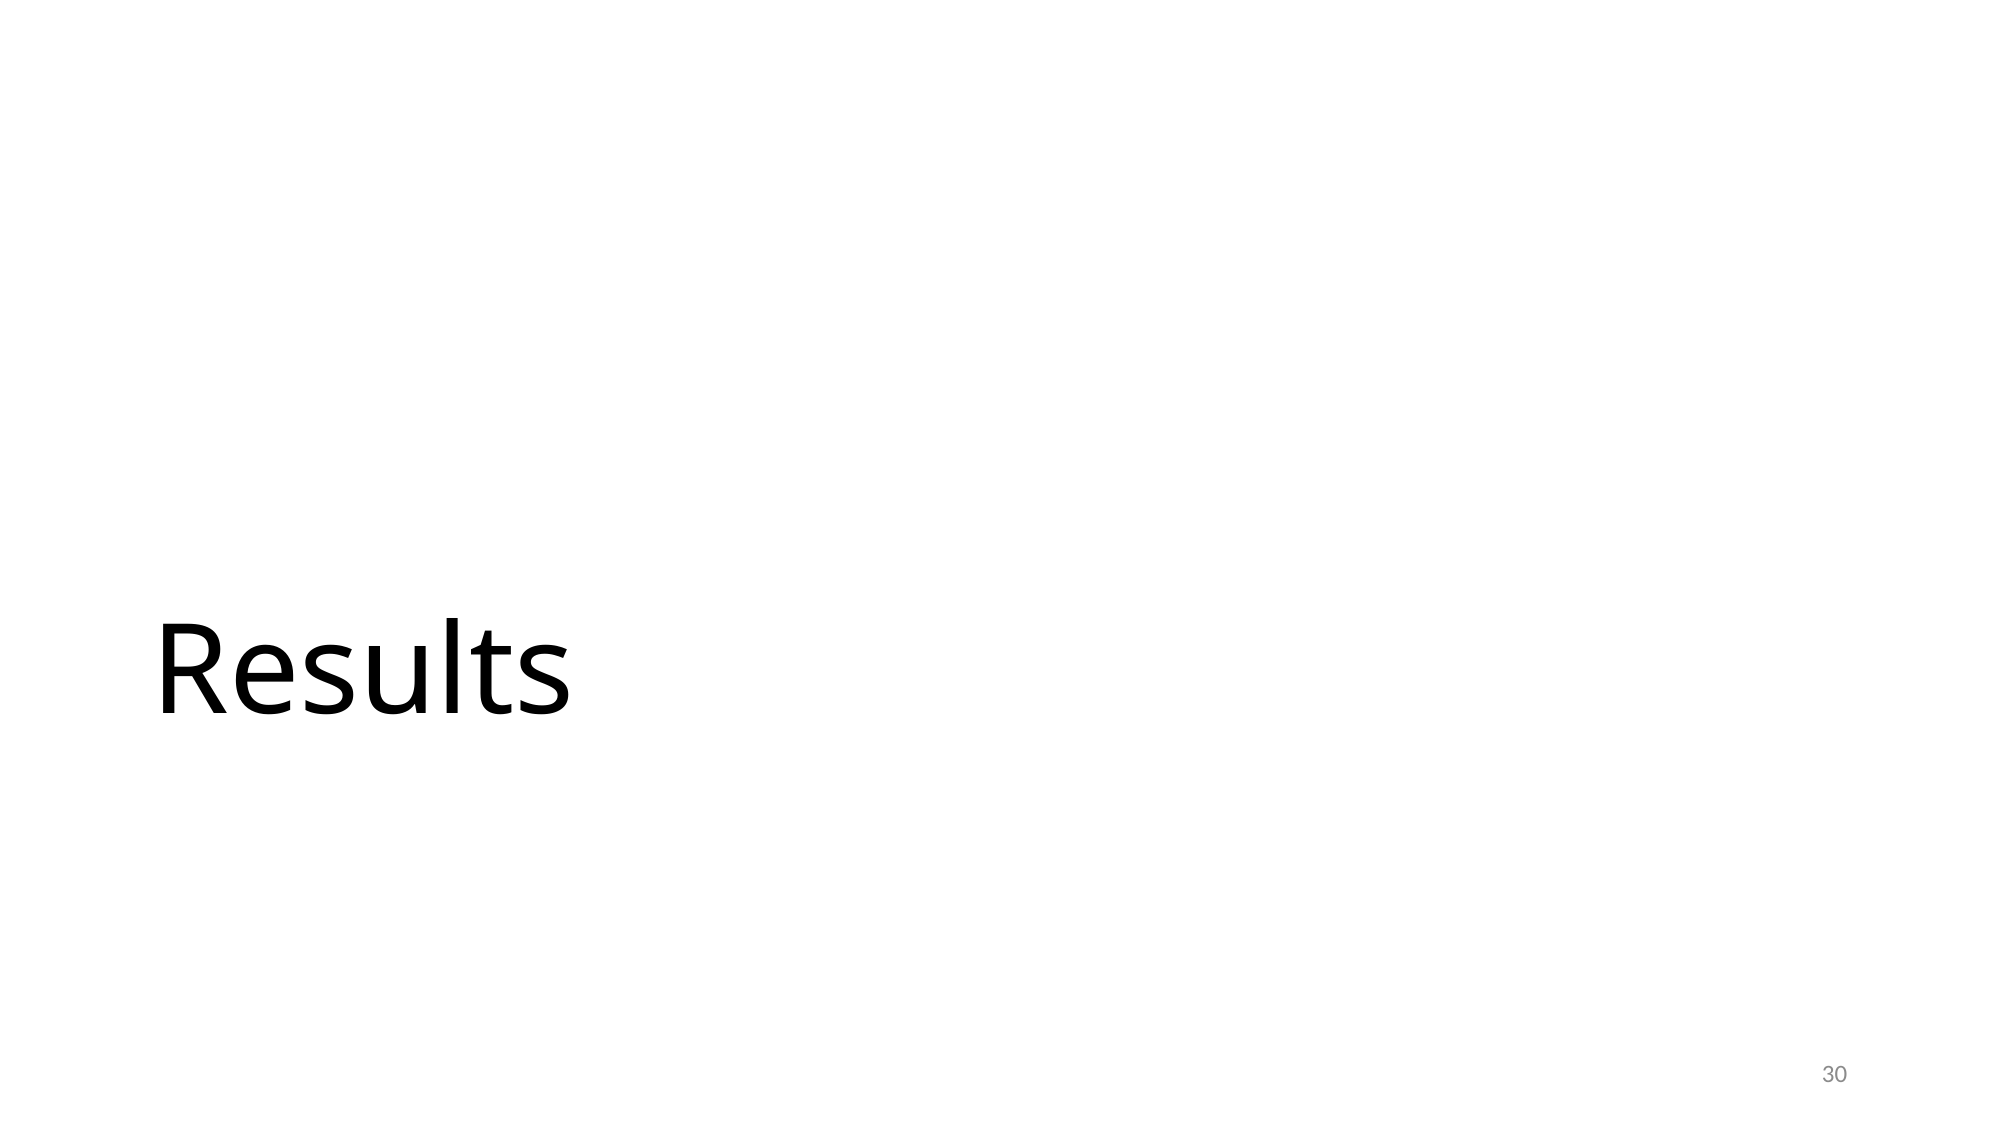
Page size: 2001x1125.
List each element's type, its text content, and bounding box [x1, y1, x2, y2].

slide_number 30 [1412, 1042, 1863, 1103]
title Results [136, 280, 1862, 749]
